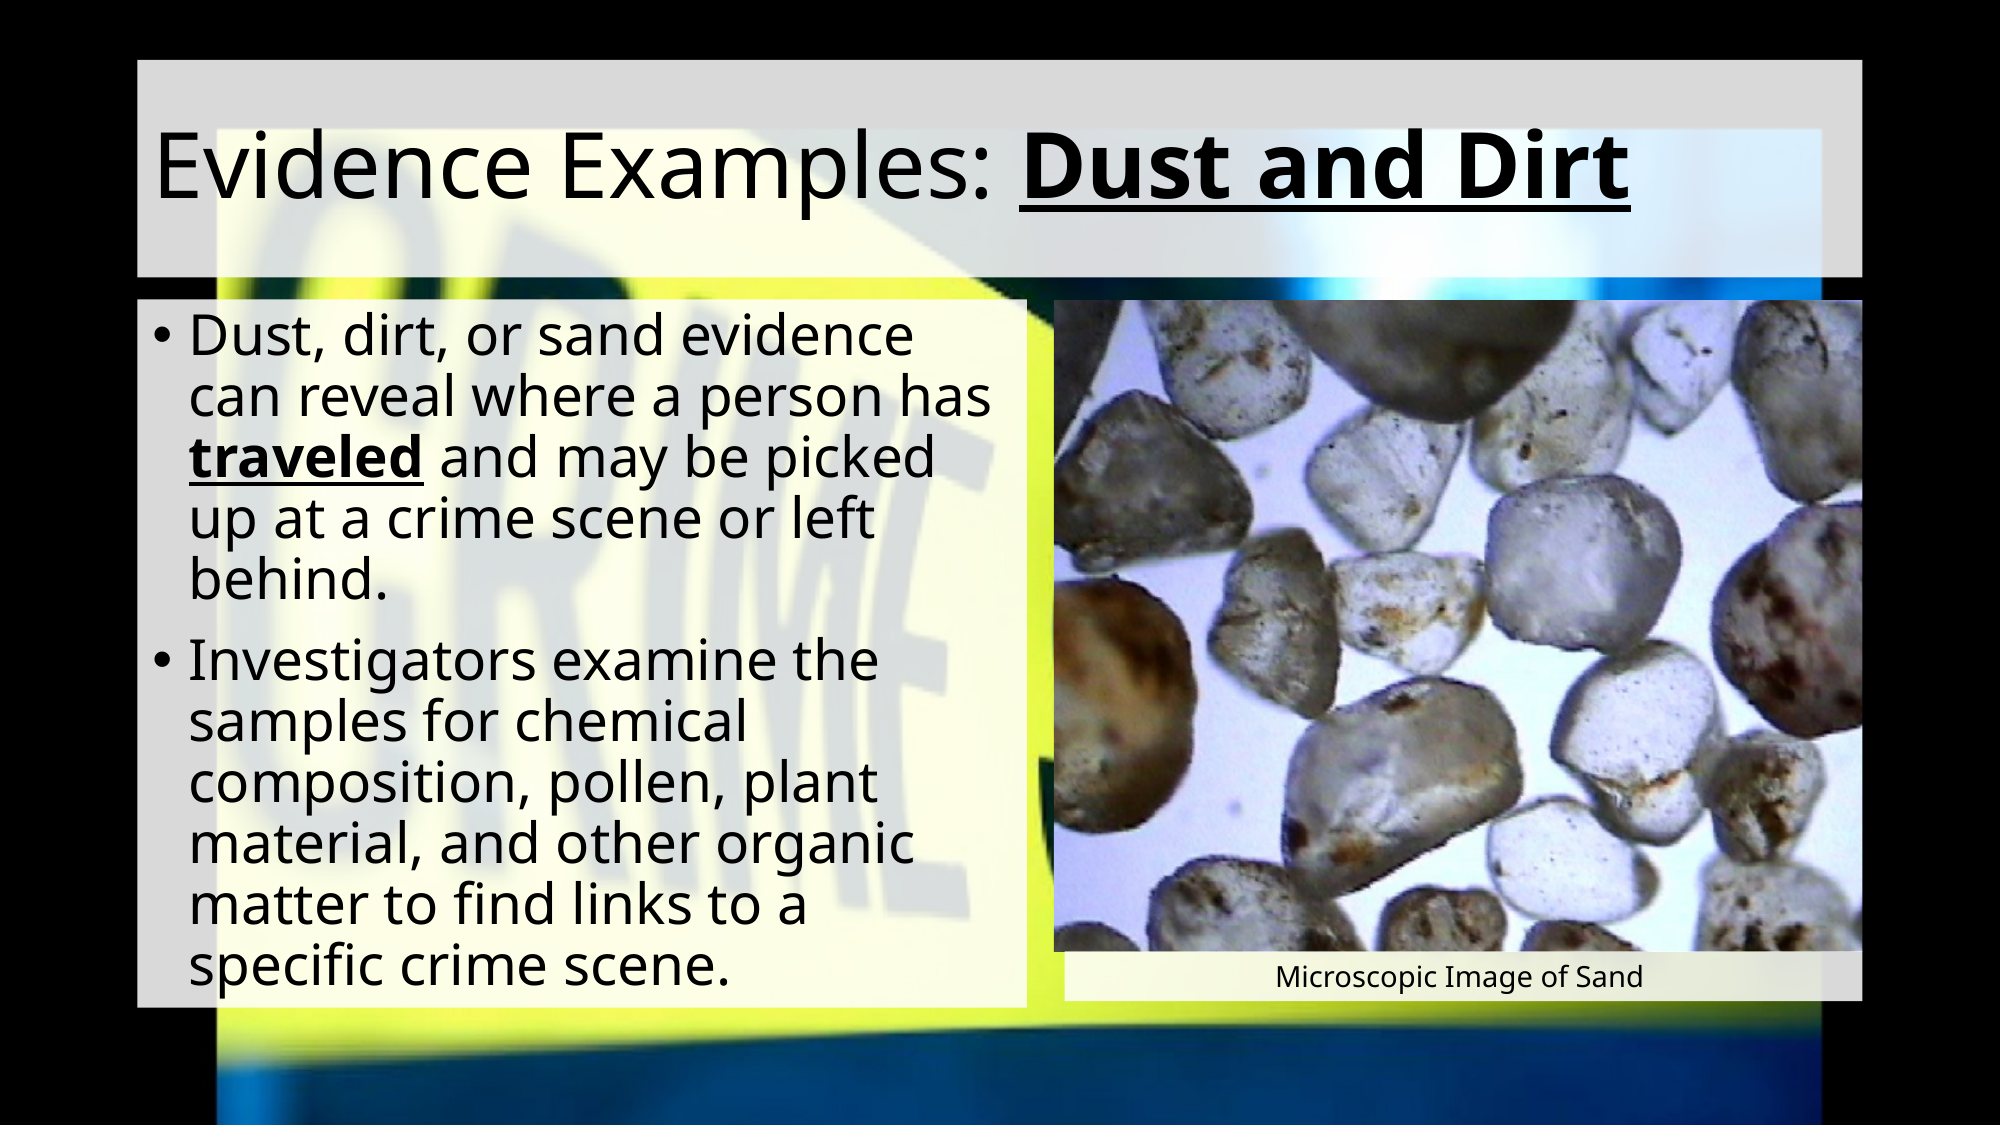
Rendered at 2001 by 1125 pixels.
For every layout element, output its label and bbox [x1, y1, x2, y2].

text_box [1053, 300, 1863, 1002]
picture [0, 0, 2000, 1125]
